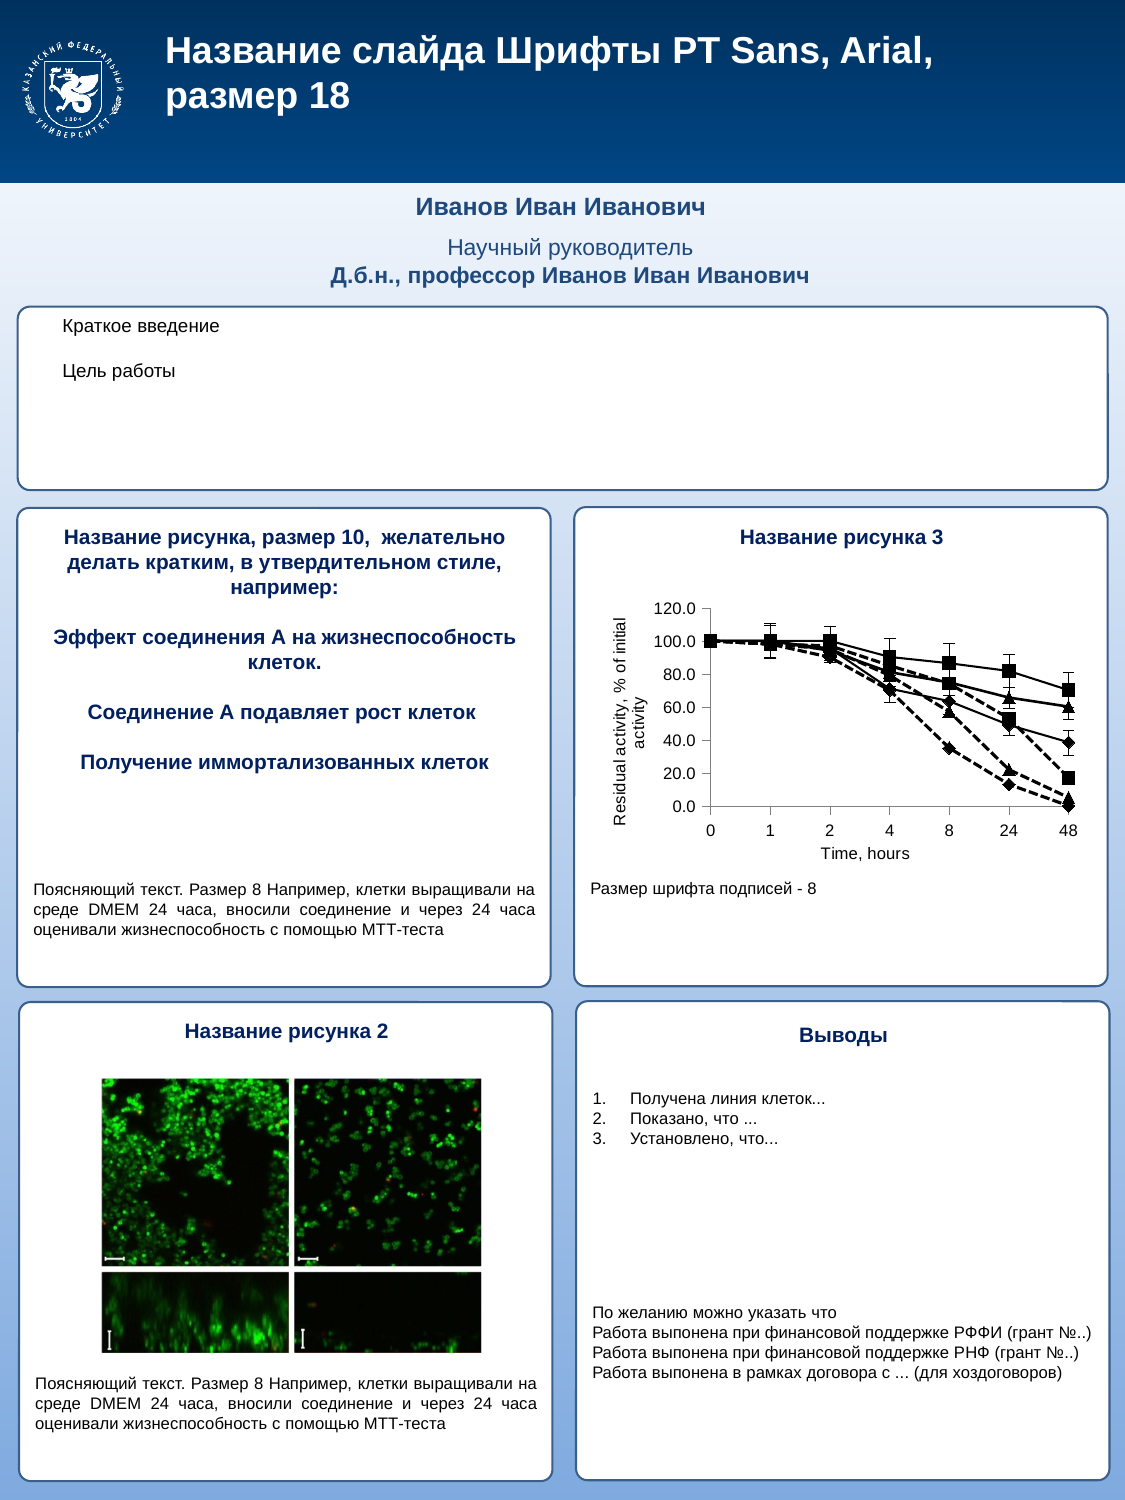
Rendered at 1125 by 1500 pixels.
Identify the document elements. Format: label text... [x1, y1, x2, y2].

picture [101, 1078, 483, 1353]
text_box Размер шрифта подписей - 8 [575, 870, 1108, 906]
text_box Название слайда Шрифты PT Sans, Arial, размер 18 [150, 19, 1108, 169]
text_box Научный руководитель Д.б.н., профессор Иванов Иван Иванович [132, 225, 1008, 295]
picture [22, 41, 125, 138]
text_box [0, 0, 1125, 185]
text_box Иванов Иван Иванович [0, 183, 1122, 283]
text_box [15, 505, 553, 990]
text_box Получена линия клеток... Показано, что ... Установлено, что... [577, 1080, 1110, 1156]
text_box По желанию можно указать что Работа выпонена при финансовой поддержке РФФИ (грант №..) Работа выпонена при финансовой поддержке РНФ (грант №..) Работа выпонена в рамках договора с ... (для хоздоговоров) [577, 1294, 1110, 1449]
text_box [15, 311, 1110, 493]
text_box Название рисунка, размер 10, желательно делать кратким, в утвердительном стиле, например: Эффект соединения А на жизнеспособность клеток. Соединение А подавляет рост клеток Получение иммортализованных клеток [18, 516, 551, 781]
text_box [572, 505, 1110, 989]
text_box [16, 999, 555, 1484]
text_box Название рисунка 2 [20, 1009, 553, 1050]
chart [593, 581, 1090, 868]
text_box Поясняющий текст. Размер 8 Например, клетки выращивали на среде DMEM 24 часа, вносили соединение и через 24 часа оценивали жизнеспособность с помощью МТТ-теста [18, 871, 551, 946]
text_box Название рисунка 3 [575, 516, 1108, 556]
text_box Поясняющий текст. Размер 8 Например, клетки выращивали на среде DMEM 24 часа, вносили соединение и через 24 часа оценивали жизнеспособность с помощью МТТ-теста [20, 1365, 553, 1441]
text_box Выводы [577, 1014, 1110, 1054]
text_box Краткое введение Цель работы [18, 306, 1110, 412]
text_box [573, 999, 1112, 1483]
